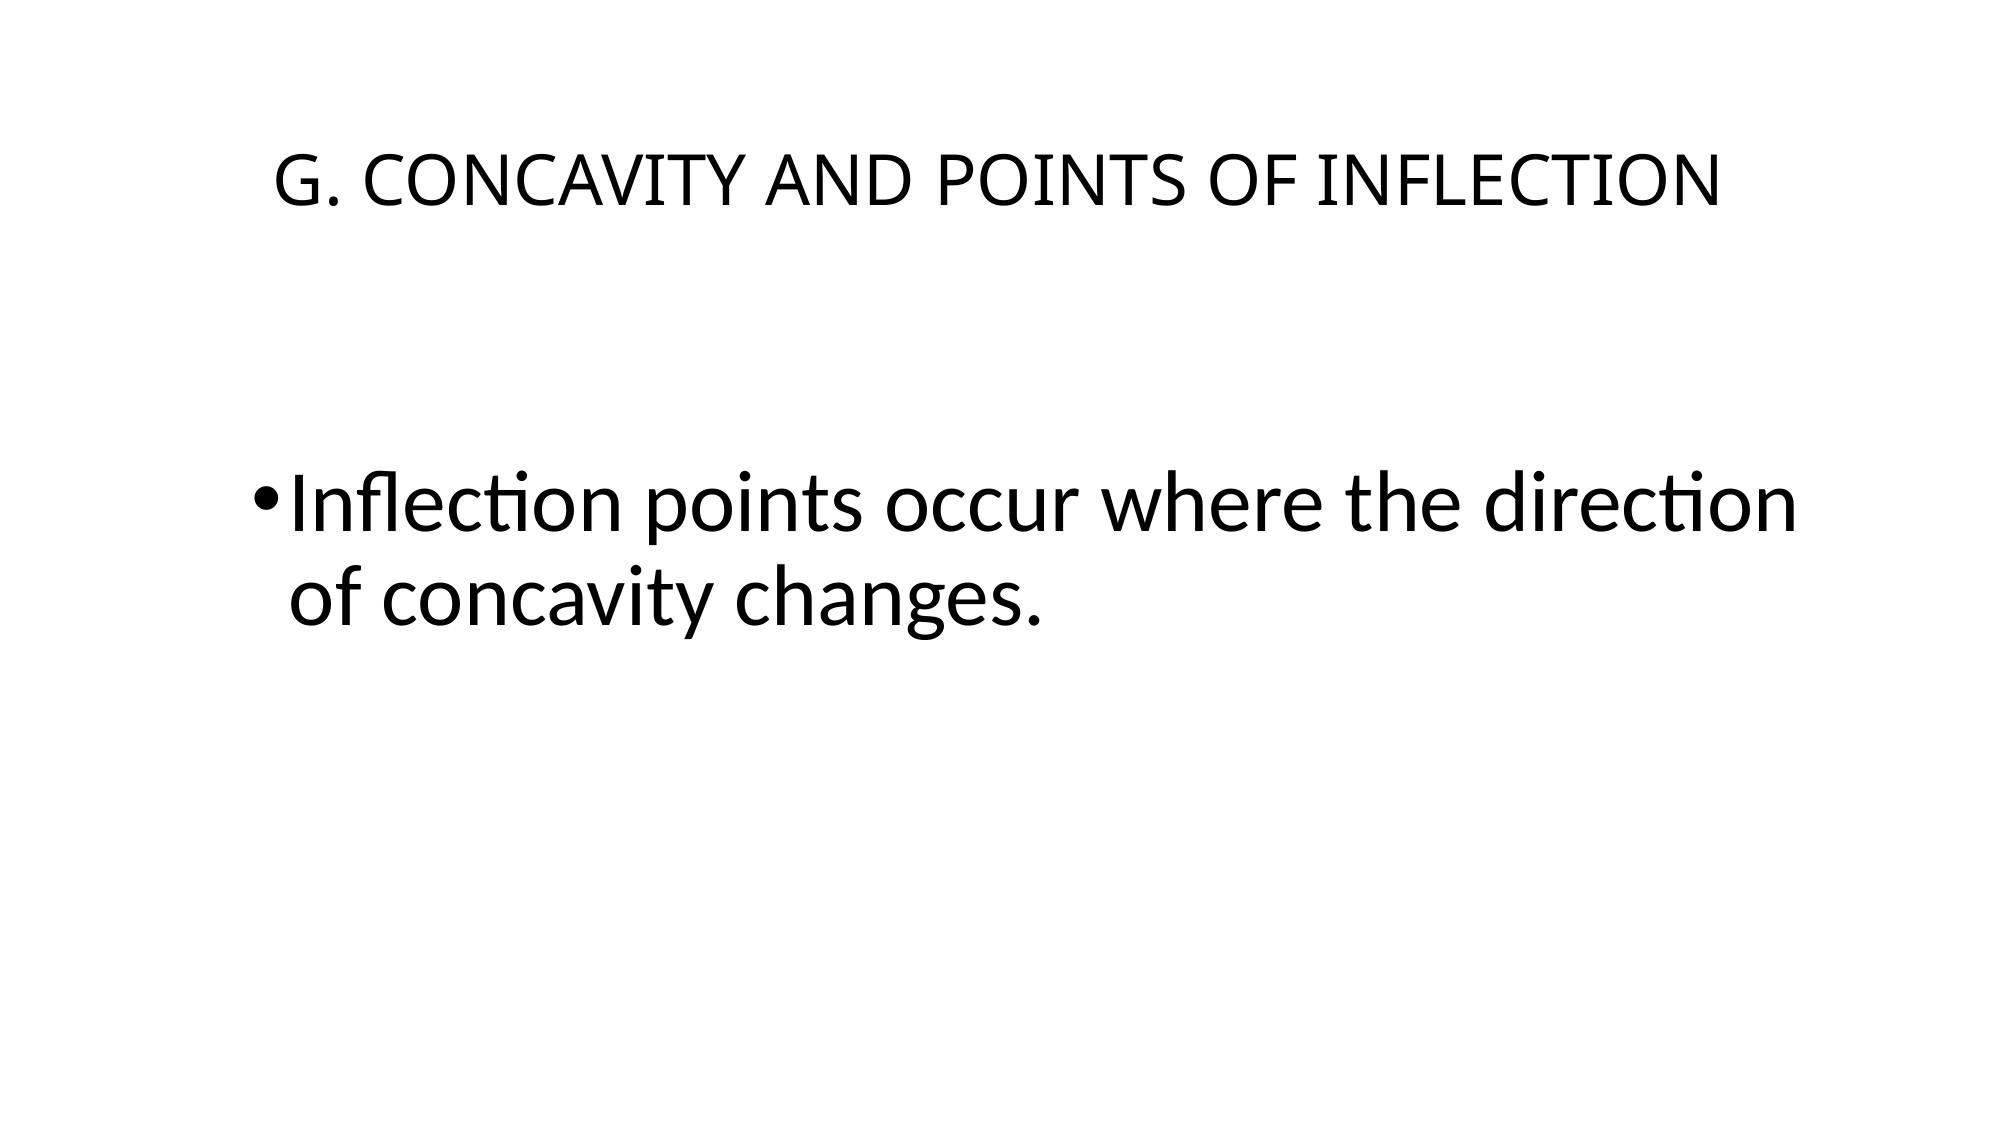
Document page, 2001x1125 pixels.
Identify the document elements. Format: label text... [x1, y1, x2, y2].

list Inflection points occur where the direction of concavity changes. [236, 447, 1847, 693]
title G. CONCAVITY AND POINTS OF INFLECTION [257, 134, 1754, 231]
